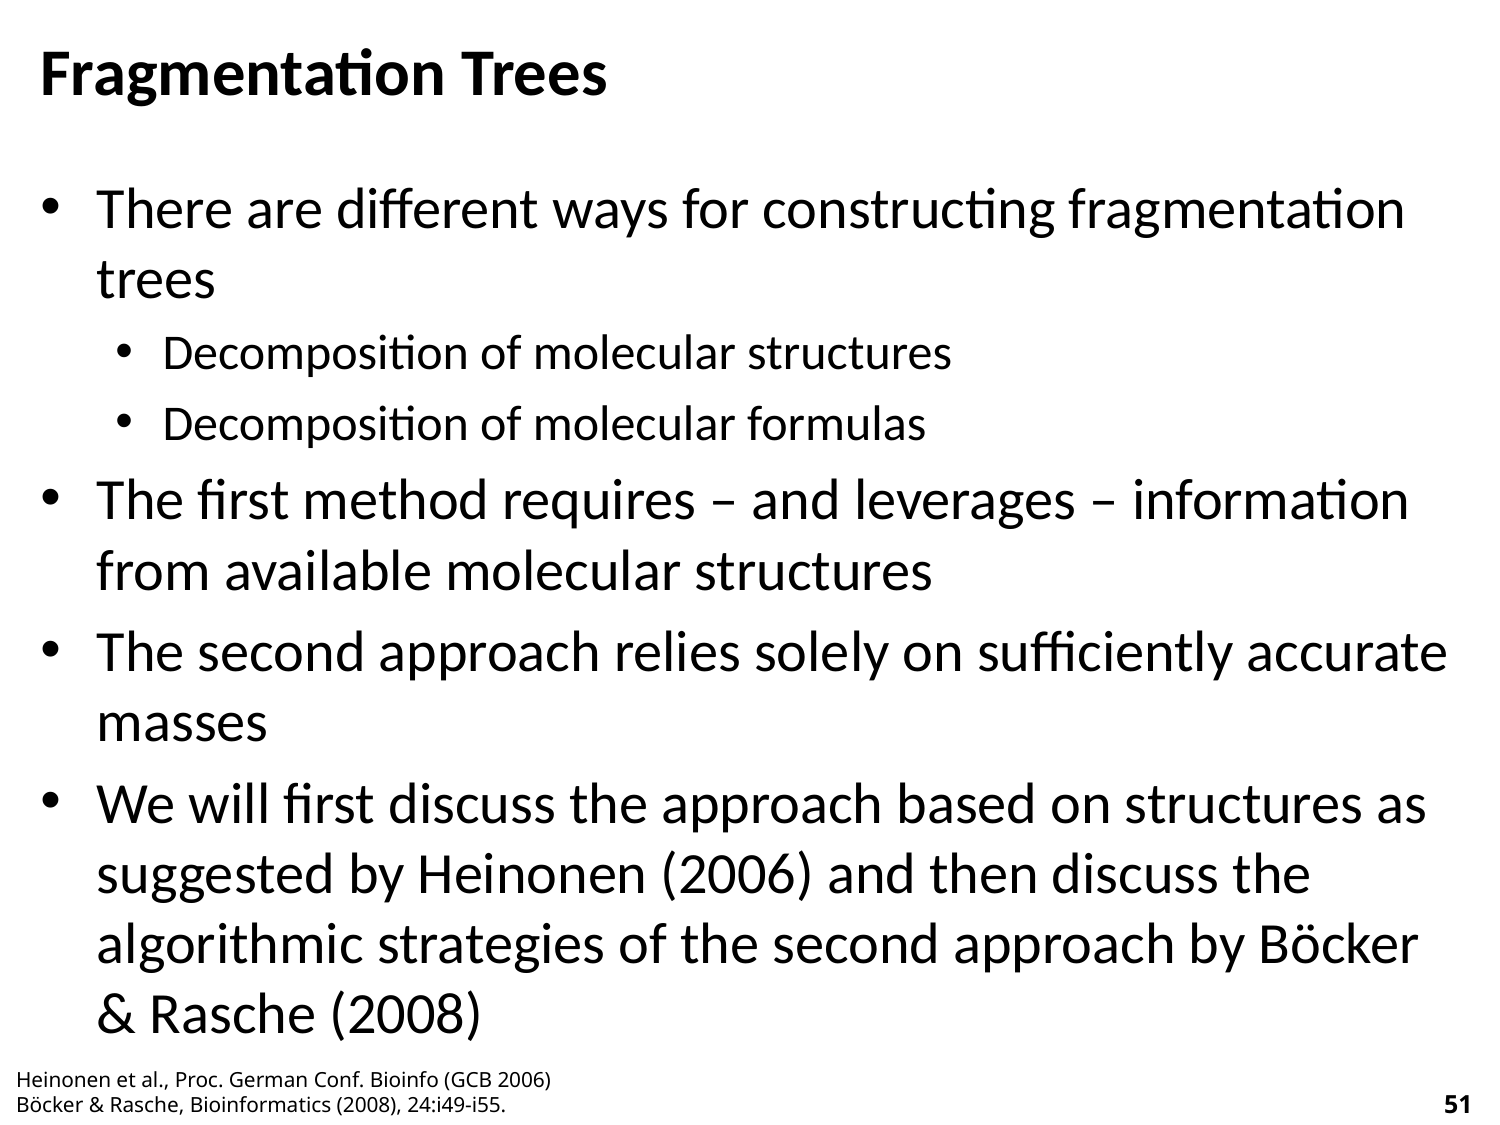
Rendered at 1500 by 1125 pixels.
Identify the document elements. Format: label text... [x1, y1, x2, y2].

list There are different ways for constructing fragmentation trees Decomposition of molecular structures Decomposition of molecular formulas The first method requires – and leverages – information from available molecular structures The second approach relies solely on sufficiently accurate masses We will first discuss the approach based on structures as suggested by Heinonen (2006) and then discuss the algorithmic strategies of the second approach by Böcker & Rasche (2008) [25, 162, 1475, 1050]
text_box Heinonen et al., Proc. German Conf. Bioinfo (GCB 2006) Böcker & Rasche, Bioinformatics (2008), 24:i49-i55. [1, 1059, 566, 1124]
title Fragmentation Trees [25, 11, 1125, 125]
